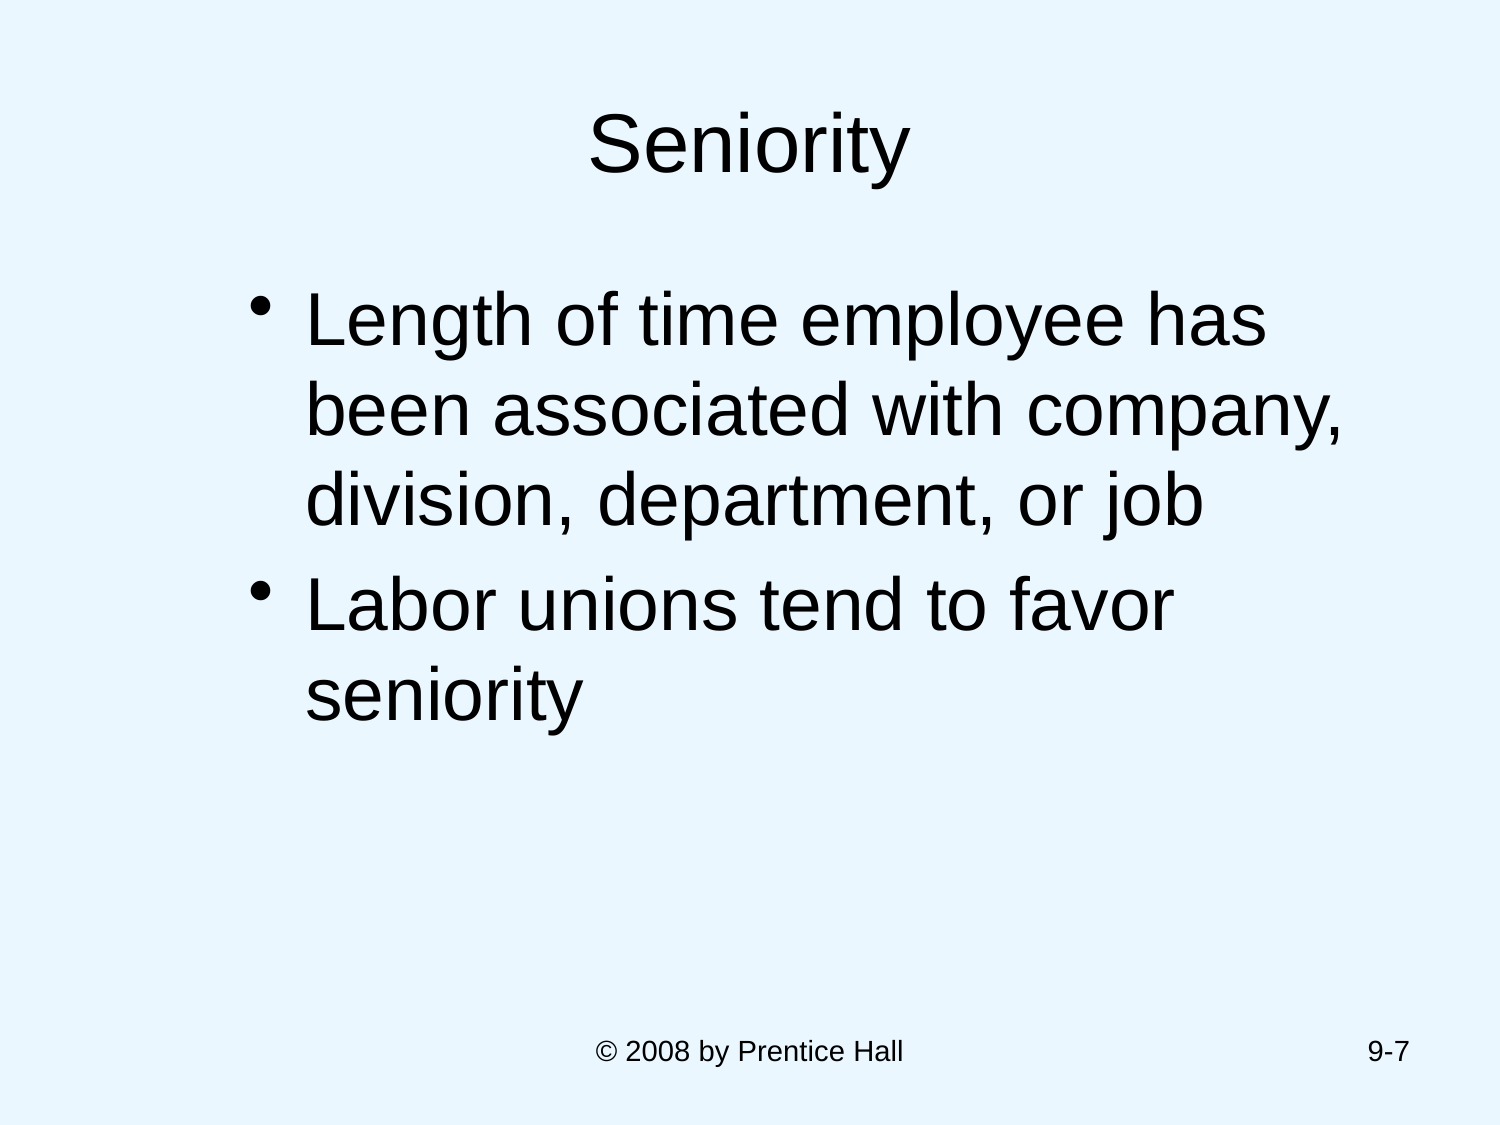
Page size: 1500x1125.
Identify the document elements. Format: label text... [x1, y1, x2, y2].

slide_number 9-7 [1074, 1024, 1426, 1103]
title Seniority [74, 44, 1426, 233]
list Length of time employee has been associated with company, division, department, or job Labor unions tend to favor seniority [233, 262, 1373, 1006]
footer © 2008 by Prentice Hall [512, 1024, 988, 1103]
